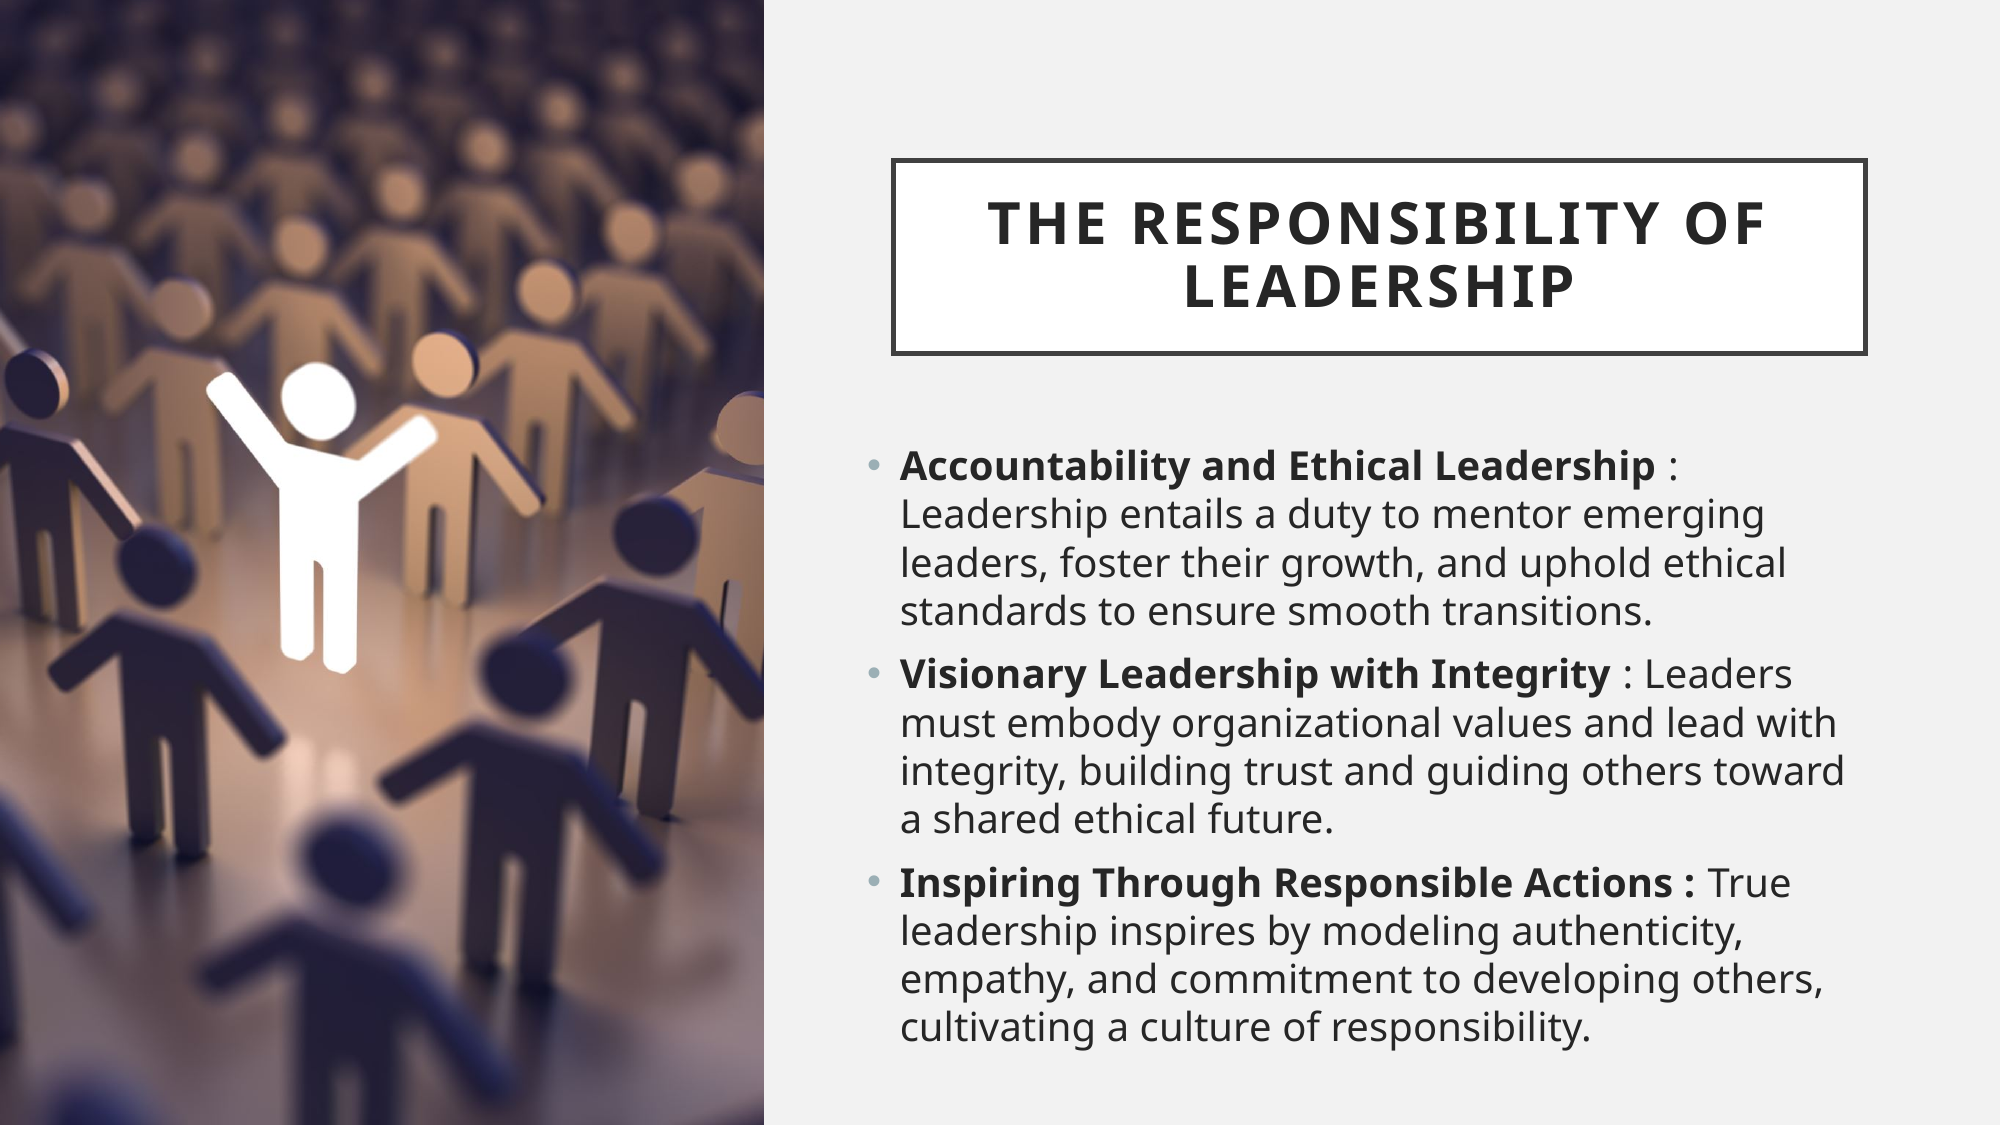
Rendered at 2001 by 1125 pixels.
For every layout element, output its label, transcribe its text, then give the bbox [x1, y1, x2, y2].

list Accountability and Ethical Leadership : Leadership entails a duty to mentor emerging leaders, foster their growth, and uphold ethical standards to ensure smooth transitions. Visionary Leadership with Integrity : Leaders must embody organizational values and lead with integrity, building trust and guiding others toward a shared ethical future. Inspiring Through Responsible Actions : True leadership inspires by modeling authenticity, empathy, and commitment to developing others, cultivating a culture of responsibility. [852, 433, 1866, 1073]
picture [0, 0, 764, 1125]
title The Responsibility of Leadership [891, 158, 1868, 356]
